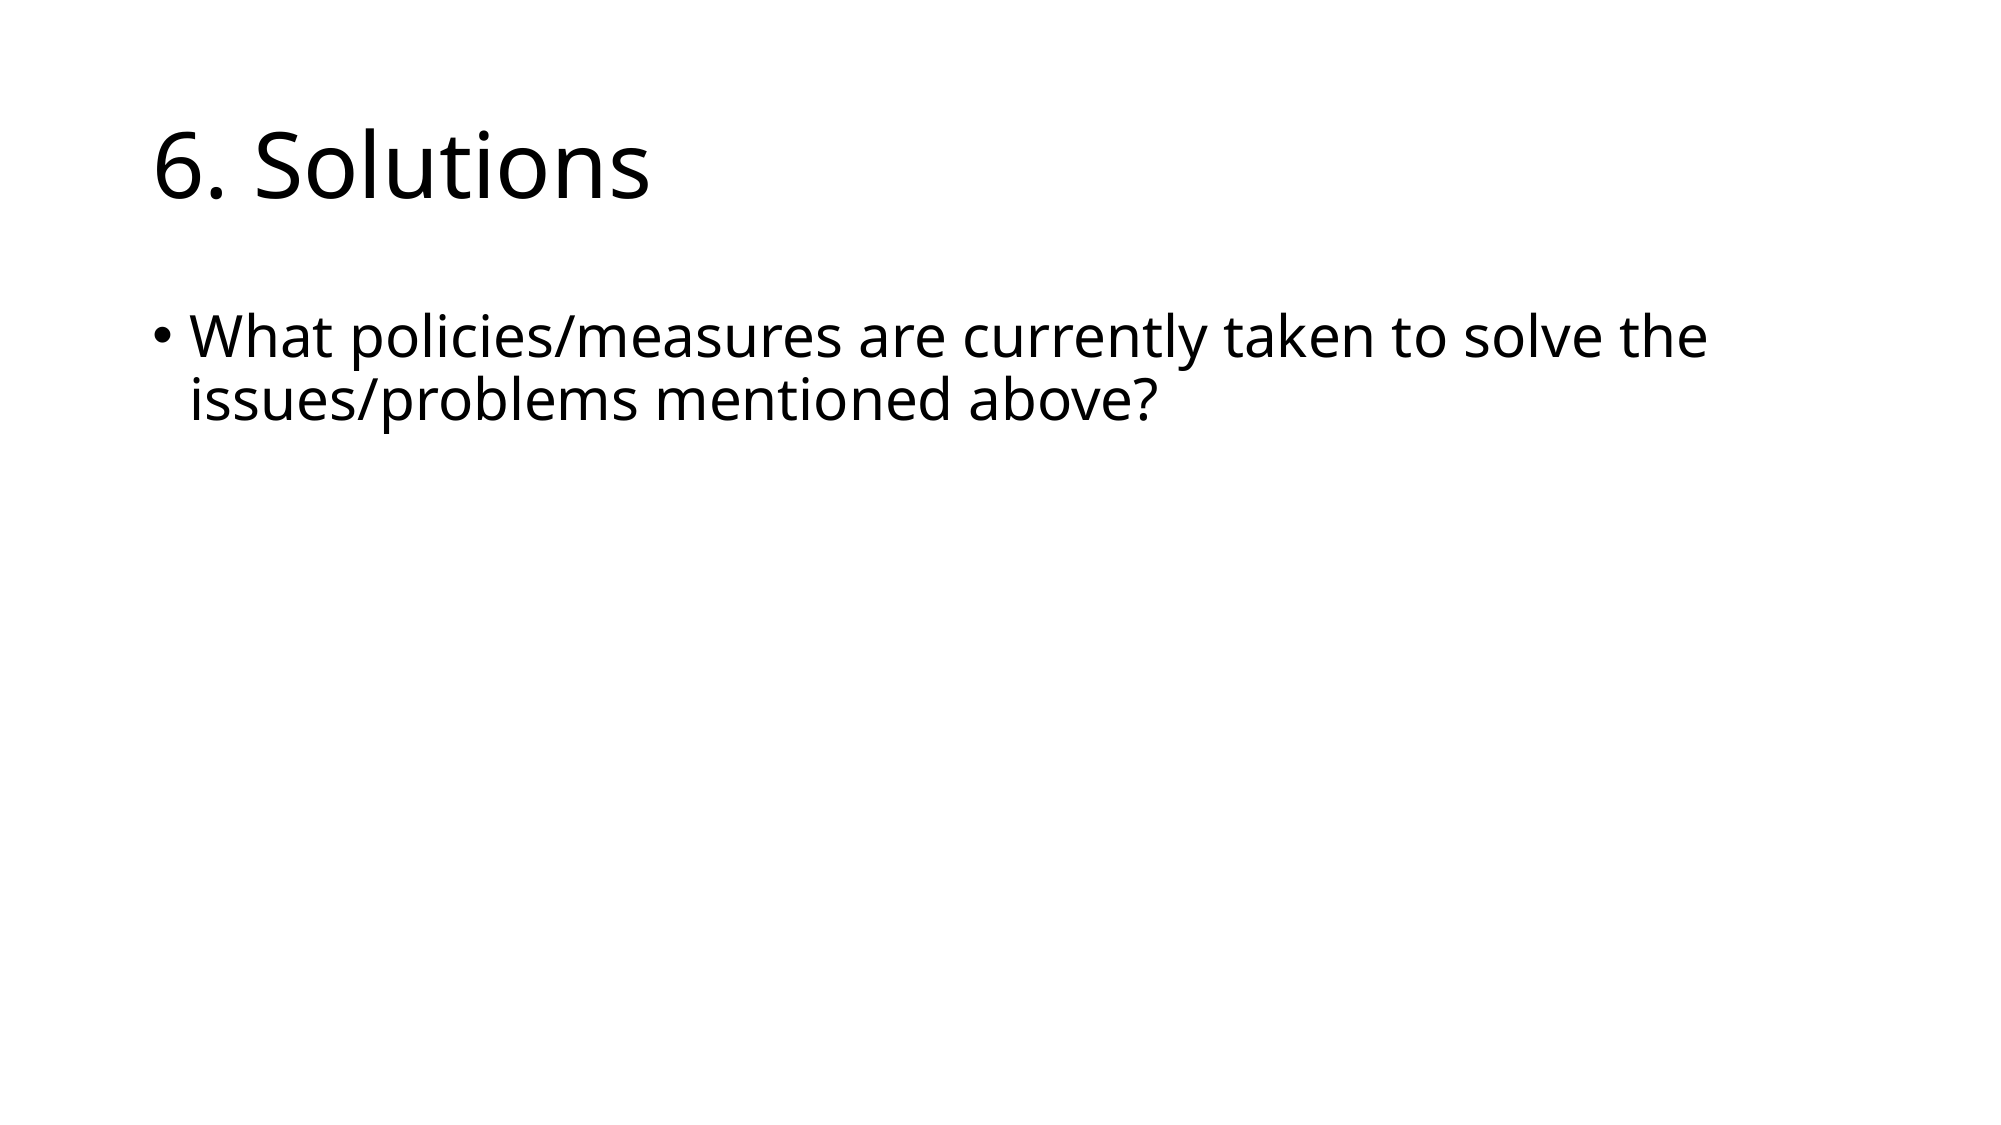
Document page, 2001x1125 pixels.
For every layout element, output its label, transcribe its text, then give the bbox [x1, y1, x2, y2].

title 6. Solutions [137, 59, 1863, 278]
list What policies/measures are currently taken to solve the issues/problems mentioned above? [137, 299, 1863, 1014]
